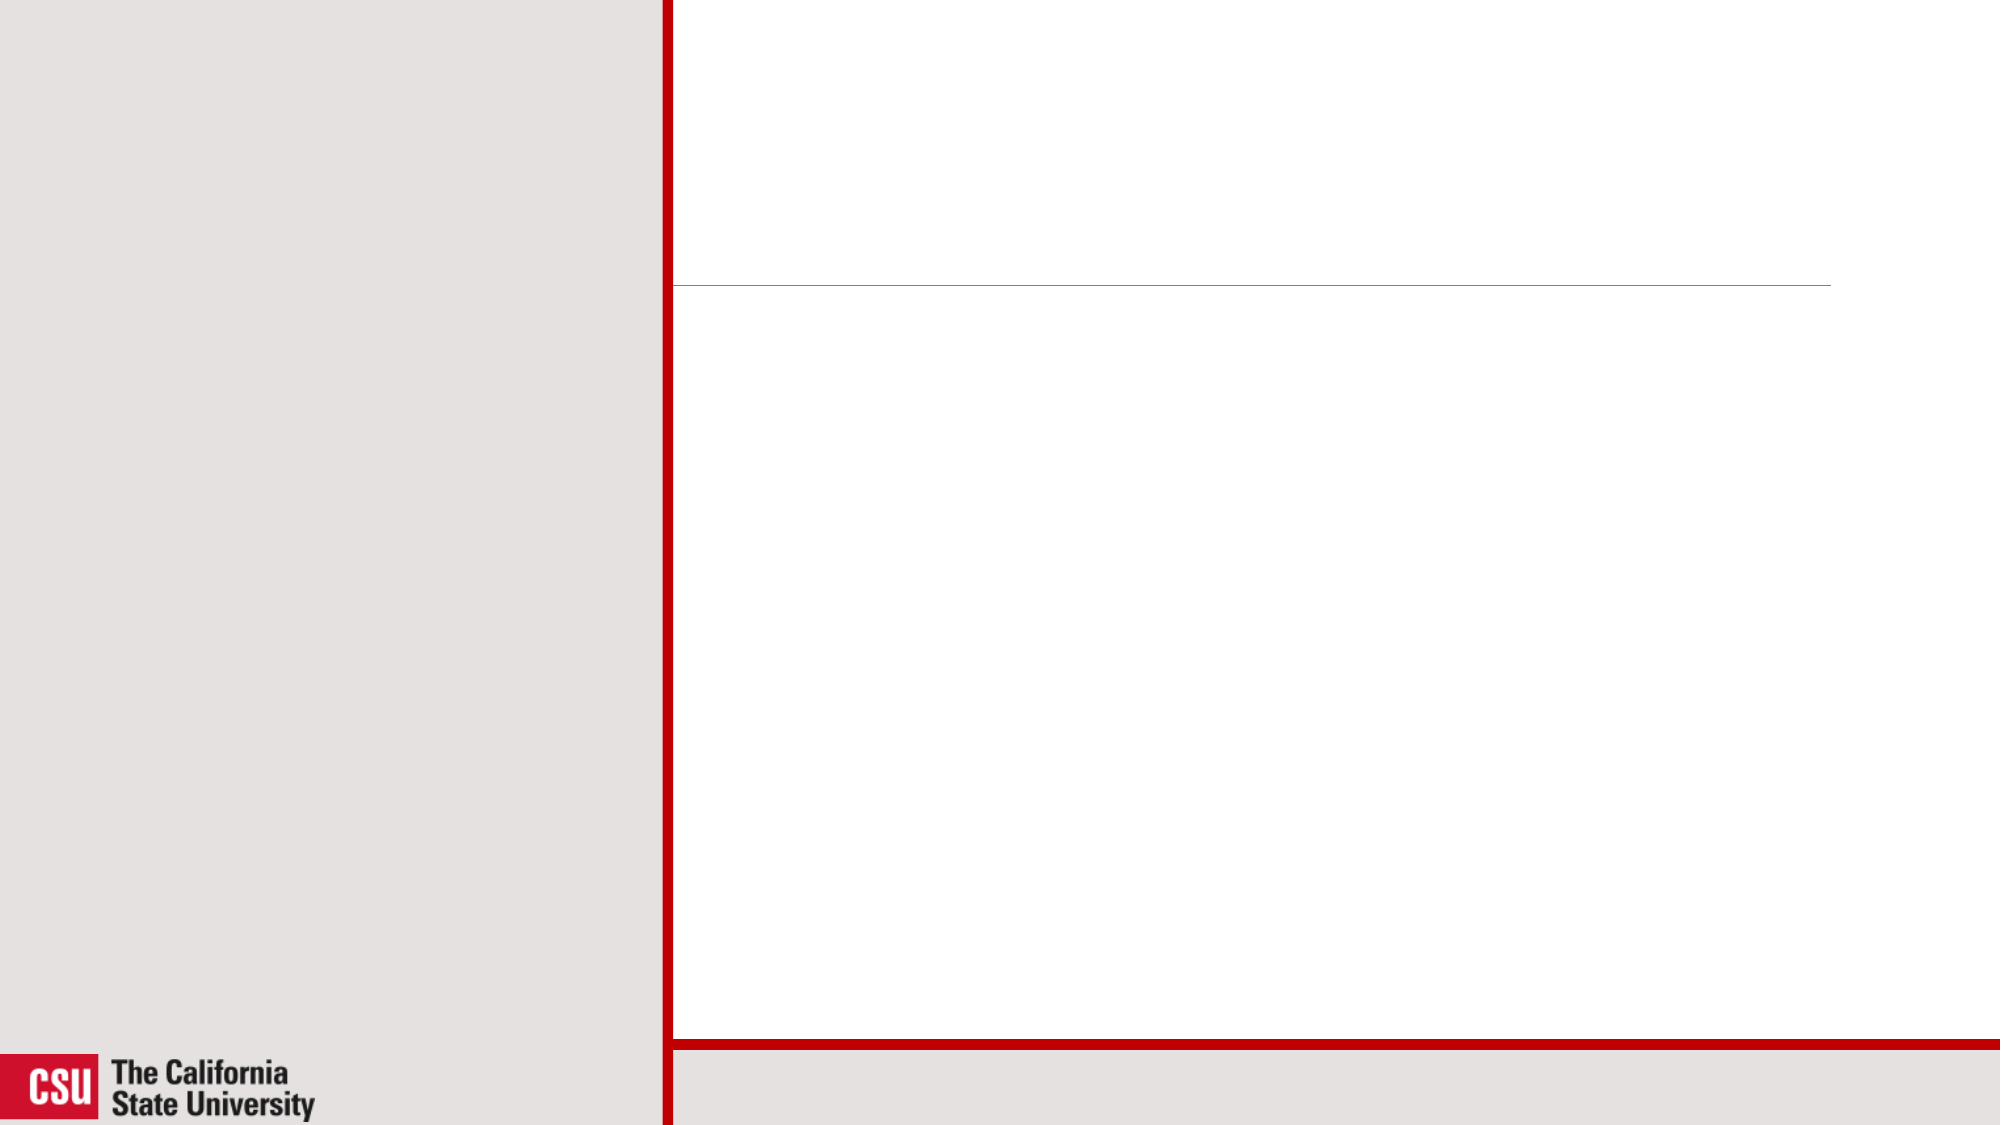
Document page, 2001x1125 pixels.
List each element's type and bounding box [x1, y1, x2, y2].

picture [0, 1054, 316, 1123]
